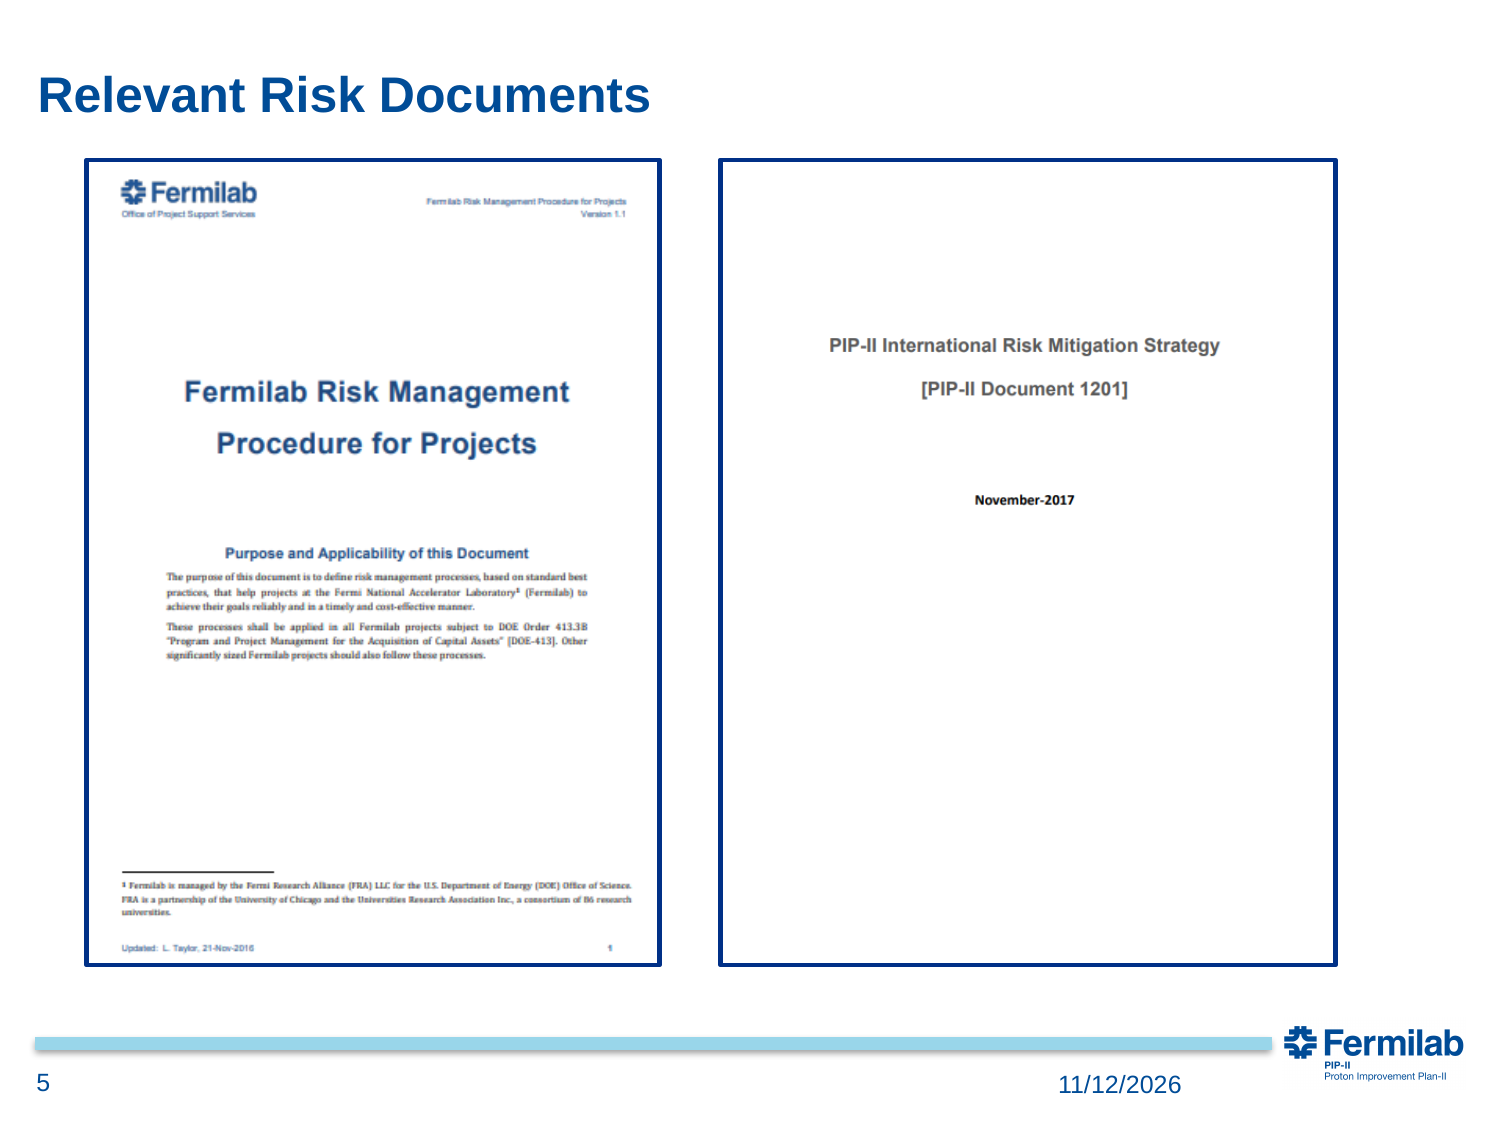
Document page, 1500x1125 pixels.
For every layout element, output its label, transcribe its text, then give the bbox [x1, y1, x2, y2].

title Relevant Risk Documents [37, 17, 1461, 123]
slide_number 5 [36, 1066, 105, 1106]
picture [88, 161, 658, 964]
picture [1282, 1017, 1466, 1090]
picture [722, 161, 1334, 964]
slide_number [1058, 1068, 1235, 1109]
